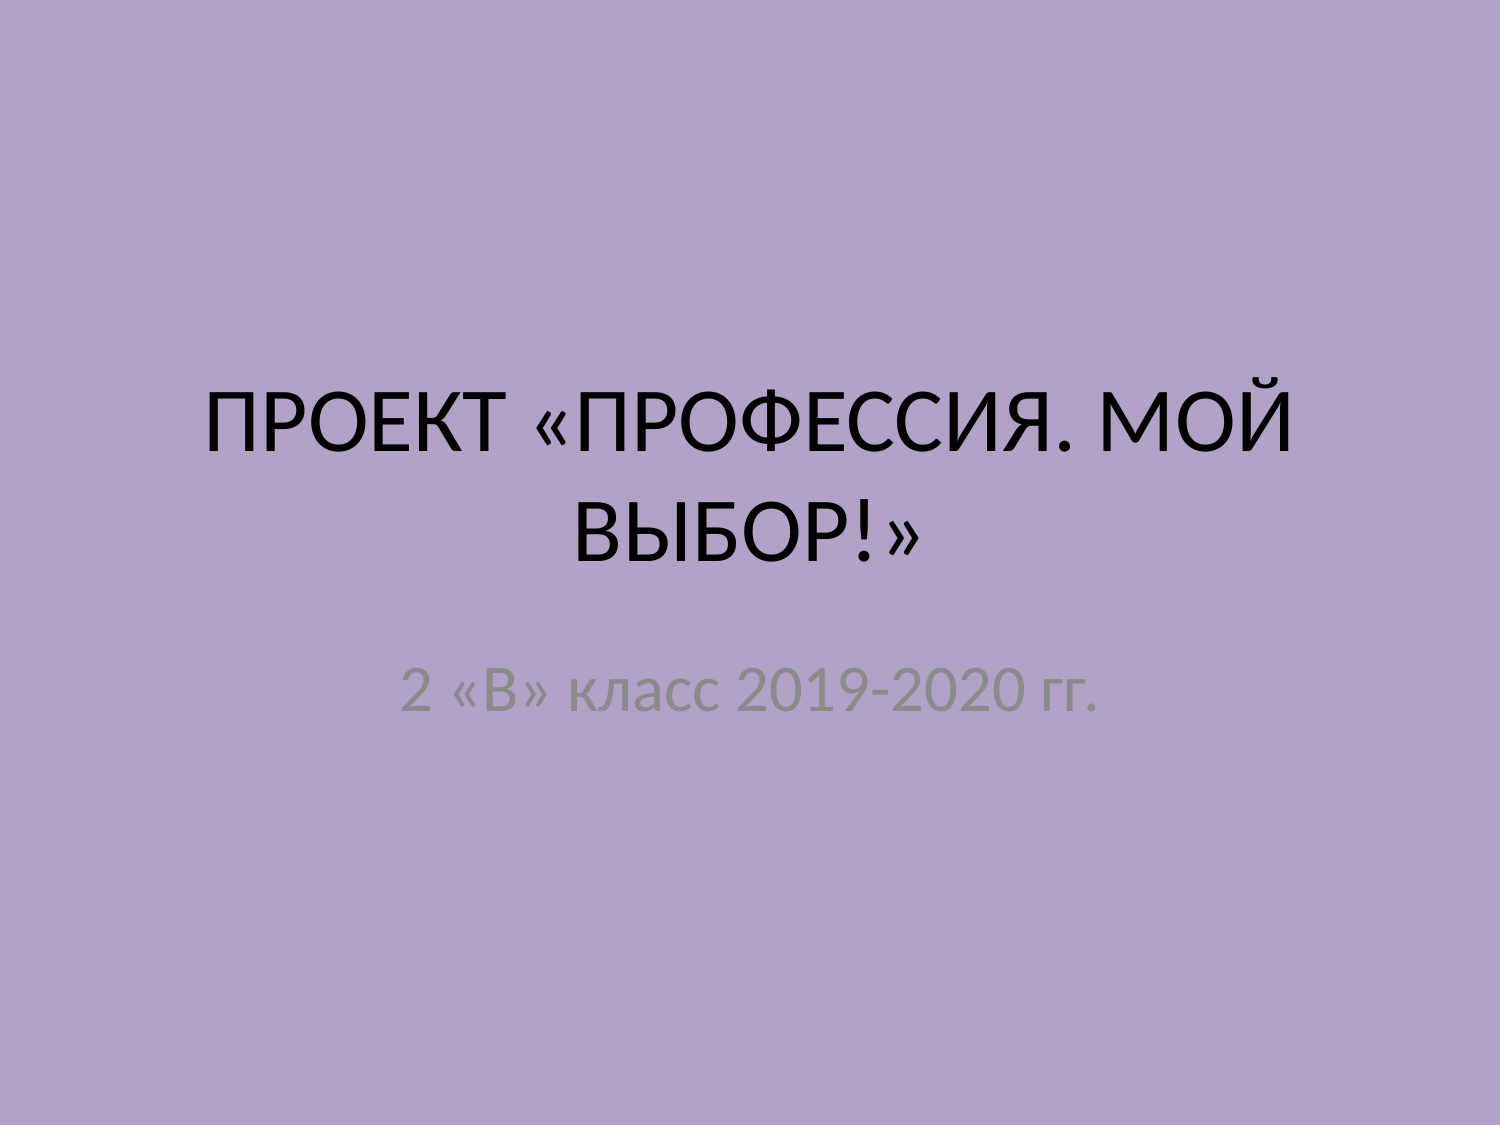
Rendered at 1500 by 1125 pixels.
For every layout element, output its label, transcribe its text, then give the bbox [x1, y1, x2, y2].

title ПРОЕКТ «ПРОФЕССИЯ. МОЙ ВЫБОР!» [112, 349, 1388, 591]
subtitle 2 «В» класс 2019-2020 гг. [225, 637, 1275, 925]
